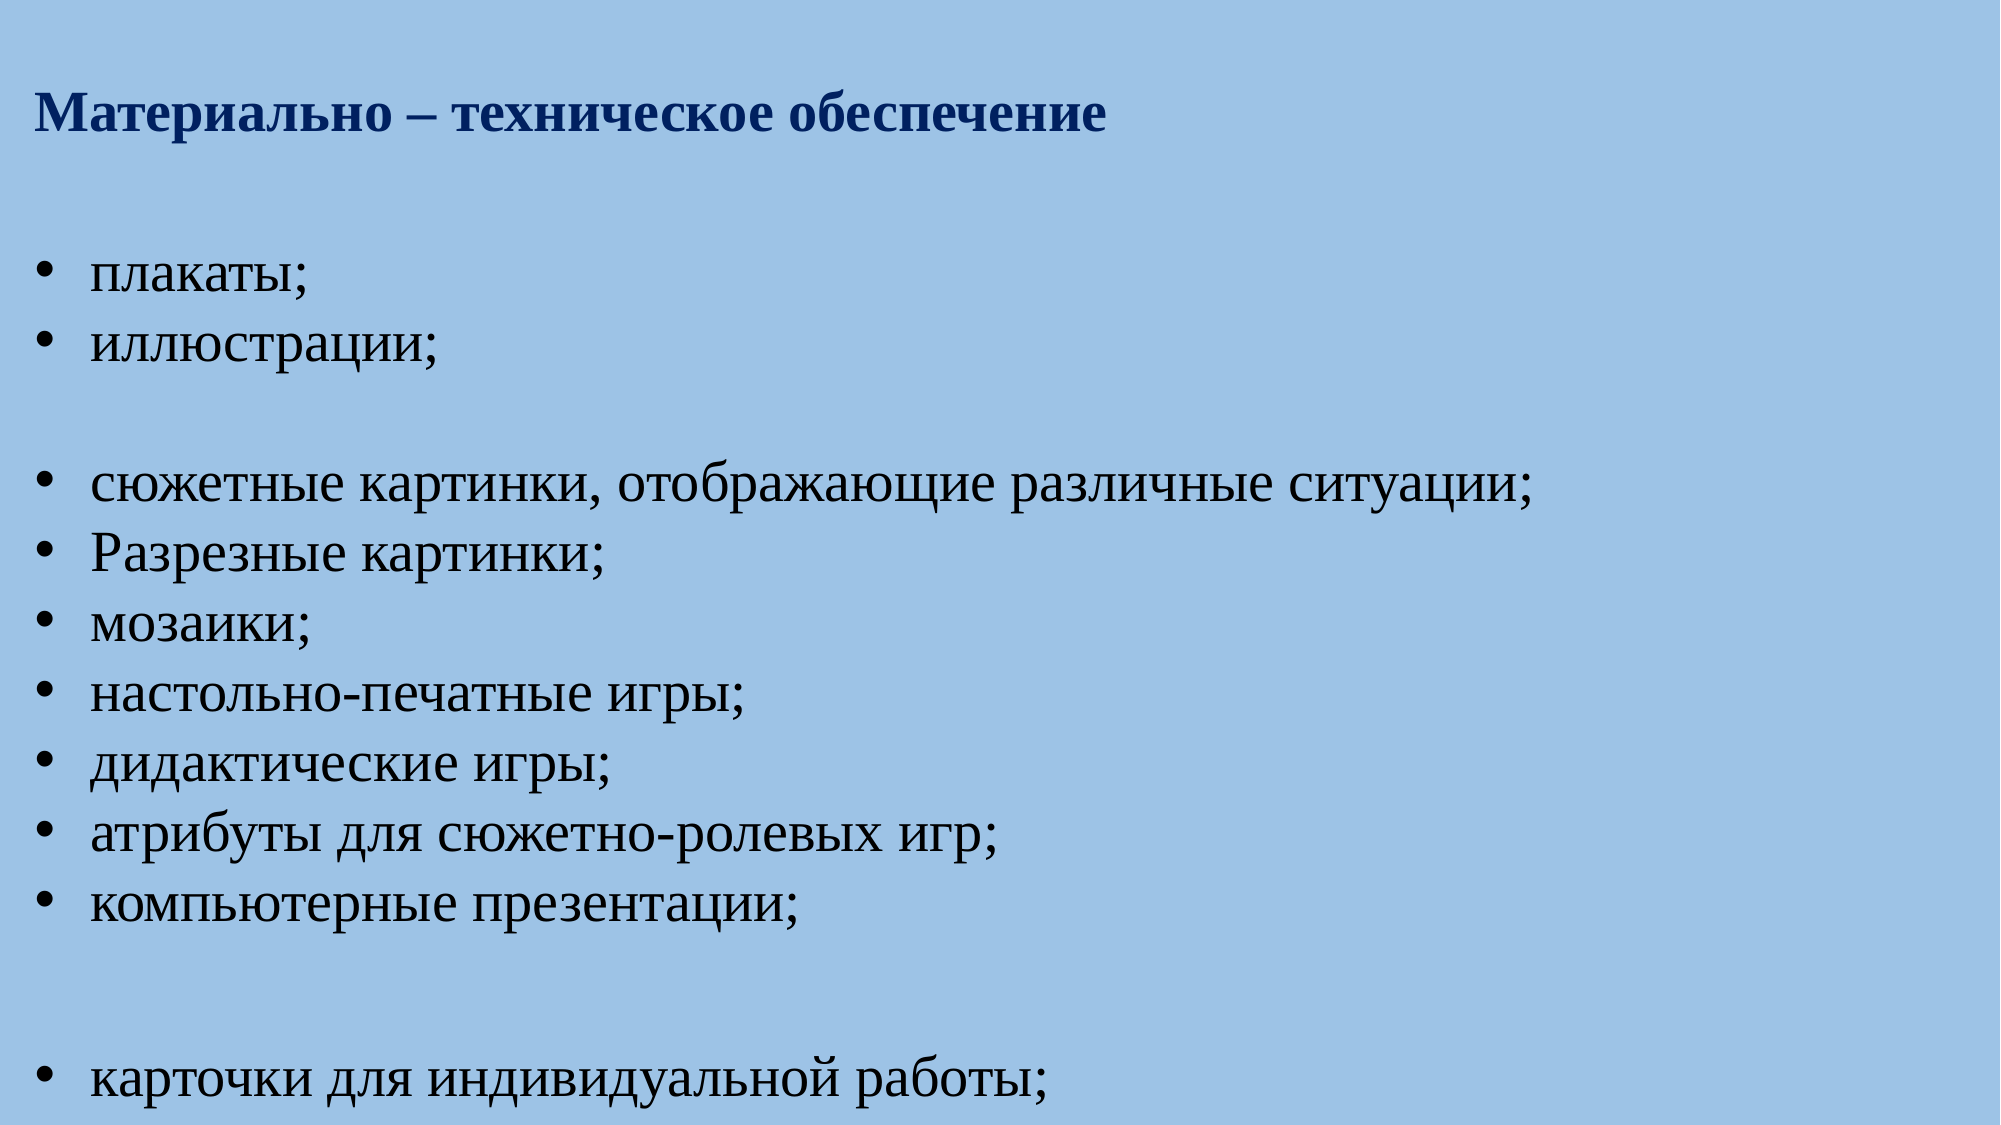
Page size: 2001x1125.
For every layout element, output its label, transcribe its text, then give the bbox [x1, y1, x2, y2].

text_box Материально – техническое обеспечение плакаты; иллюстрации; сюжетные картинки, отображающие различные ситуации; Разрезные картинки; мозаики; настольно-печатные игры; дидактические игры; атрибуты для сюжетно-ролевых игр; компьютерные презентации; карточки для индивидуальной работы; [19, 30, 1750, 1116]
